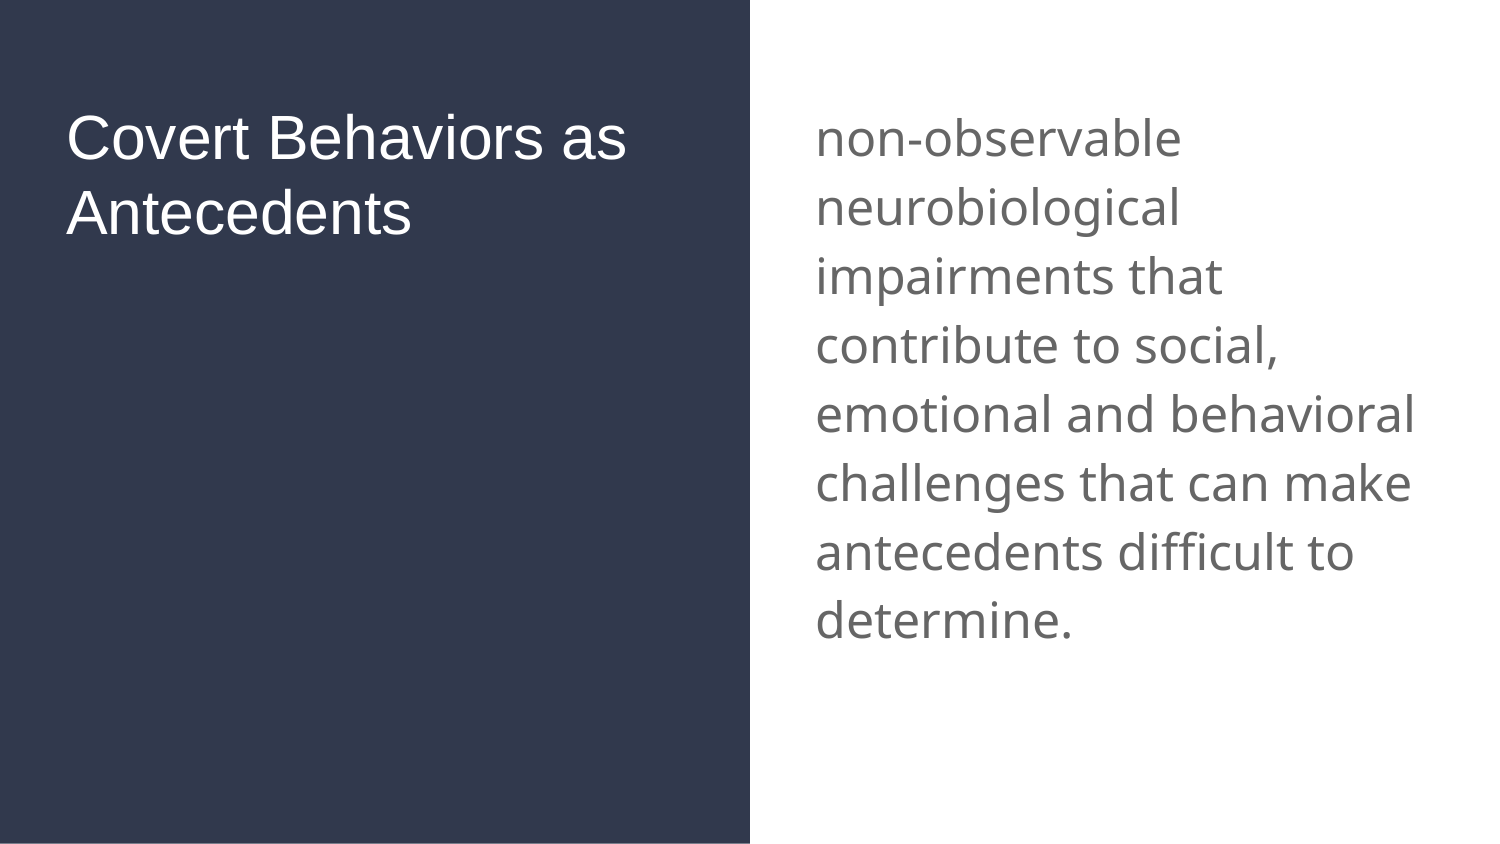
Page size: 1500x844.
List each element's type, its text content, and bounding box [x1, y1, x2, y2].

list non-observable neurobiological impairments that contribute to social, emotional and behavioral challenges that can make antecedents difficult to determine. [800, 82, 1449, 757]
title Covert Behaviors as Antecedents [51, 82, 659, 419]
